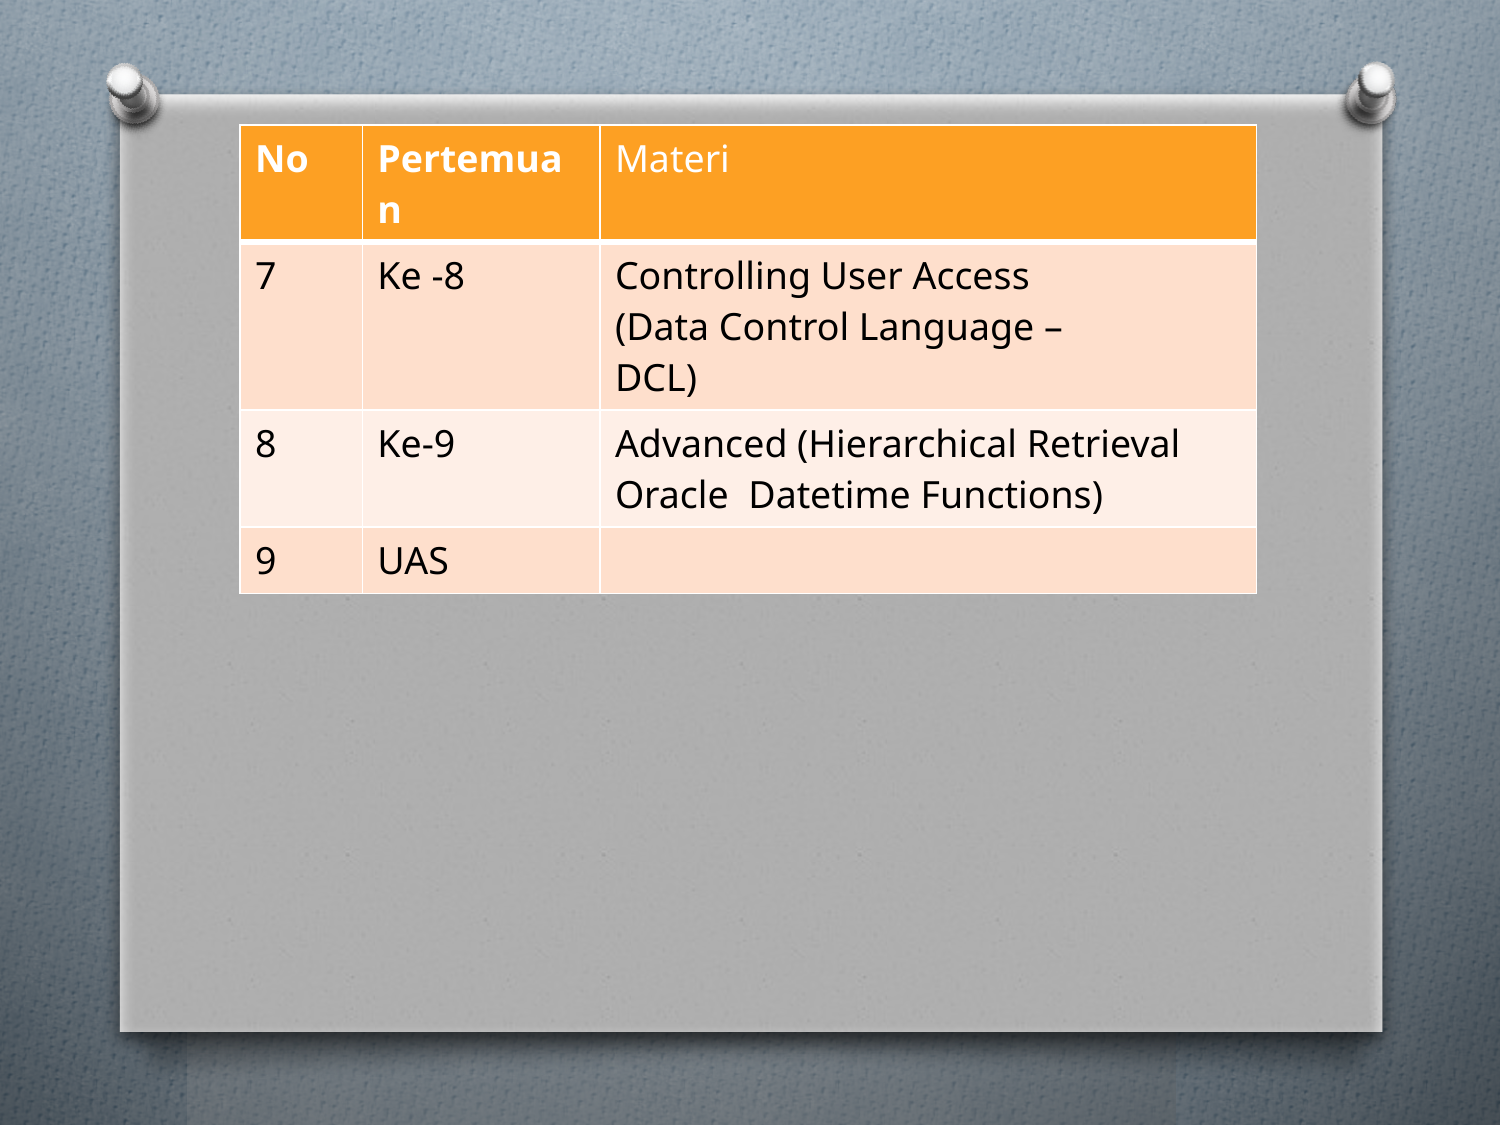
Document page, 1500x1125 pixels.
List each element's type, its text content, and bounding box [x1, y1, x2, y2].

table_cell Controlling User Access (Data Control Language – DCL) [601, 245, 1256, 409]
table_cell 9 [241, 528, 362, 593]
picture [1317, 35, 1439, 156]
table_cell UAS [363, 528, 599, 593]
table_cell Ke -8 [363, 245, 599, 409]
table_cell 8 [241, 411, 362, 526]
table_cell 7 [241, 245, 362, 409]
table_cell Advanced (Hierarchical Retrieval Oracle Datetime Functions) [601, 411, 1256, 526]
table_header Pertemuan [363, 126, 599, 239]
table_cell [601, 528, 1256, 593]
picture [75, 29, 198, 153]
table_header No [241, 126, 362, 239]
table_header Materi [601, 126, 1256, 239]
table_cell Ke-9 [363, 411, 599, 526]
